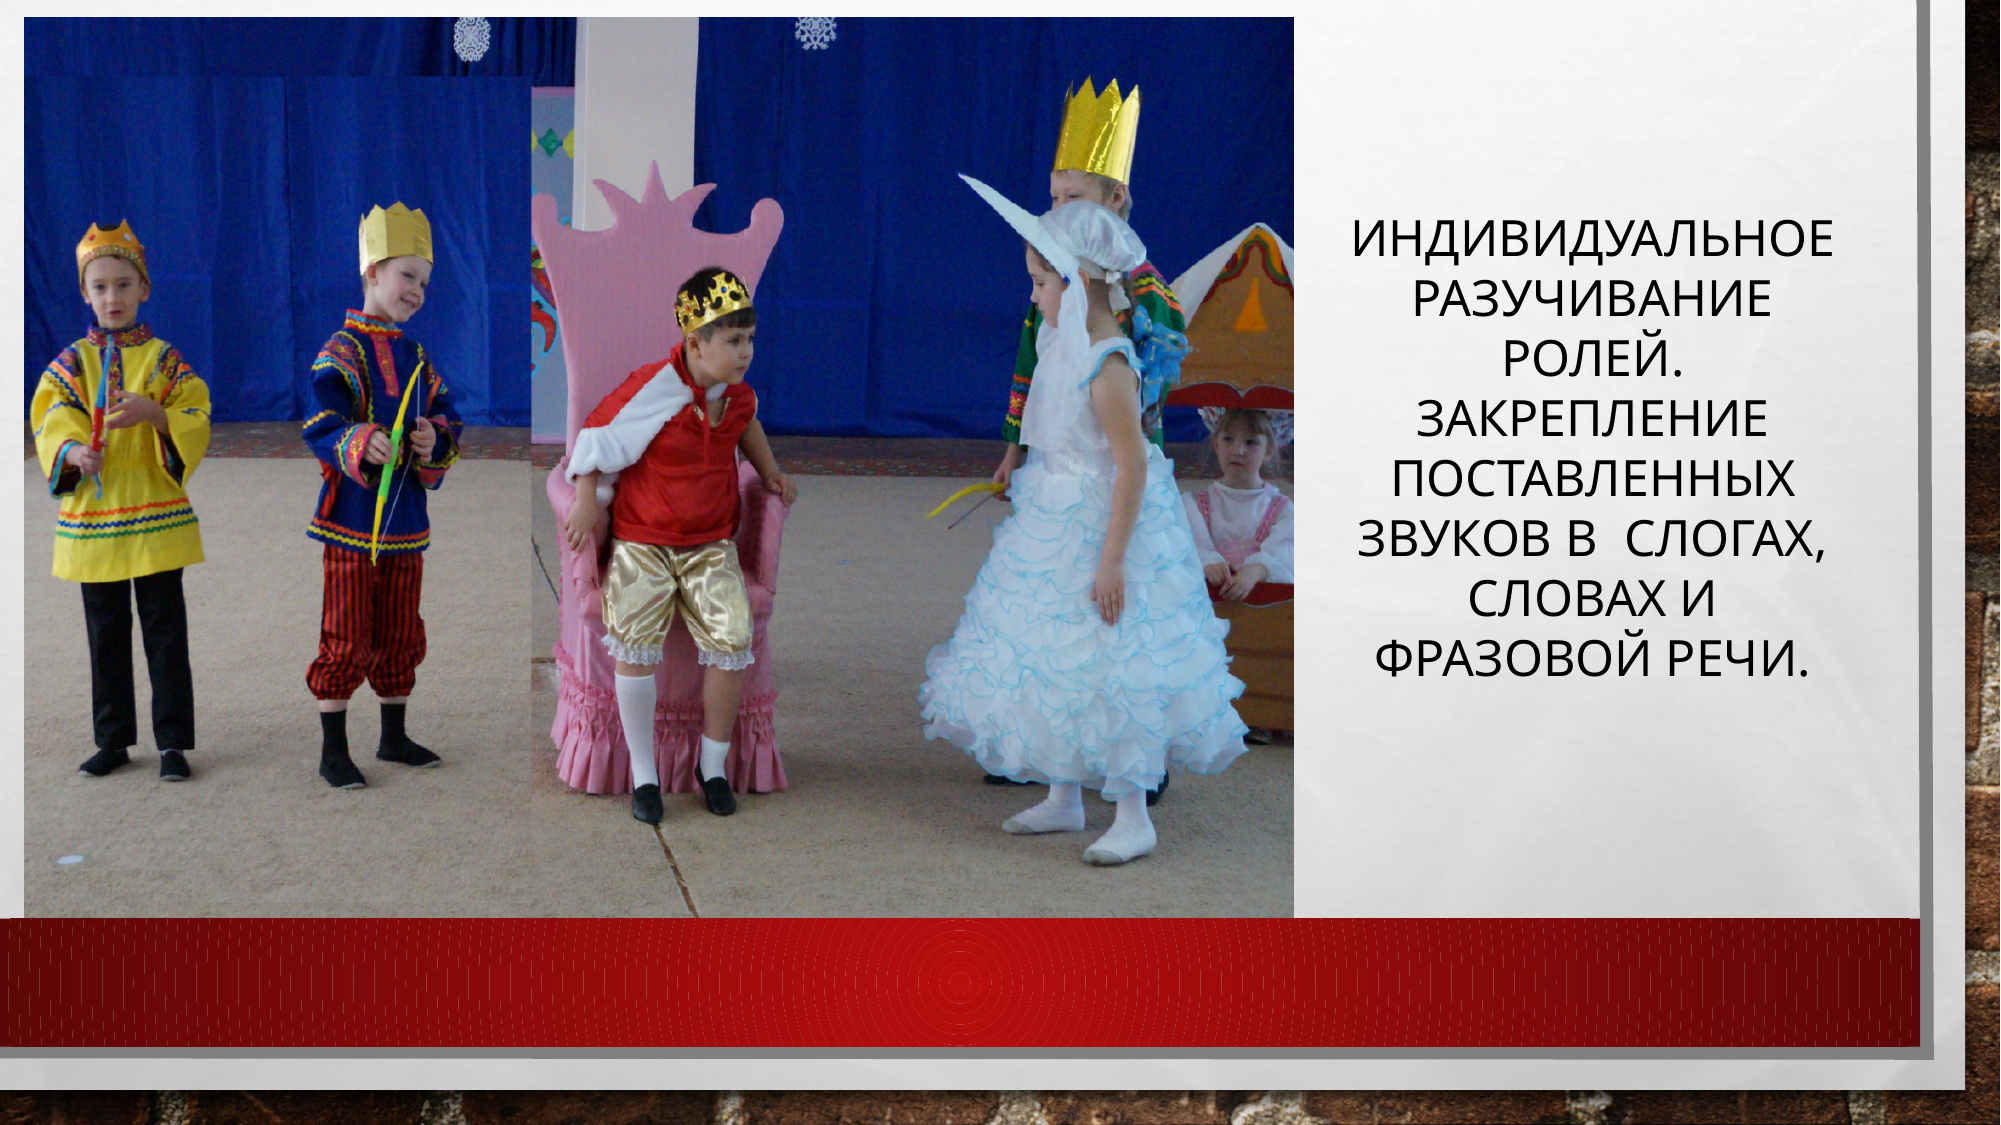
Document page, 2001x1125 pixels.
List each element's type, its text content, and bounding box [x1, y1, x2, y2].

text_box Индивидуальное разучивание ролей. Закрепление поставленных звуков в слогах, словах и фразовой речи. [1316, 199, 1870, 694]
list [24, 17, 1295, 919]
picture [0, 0, 2000, 1125]
